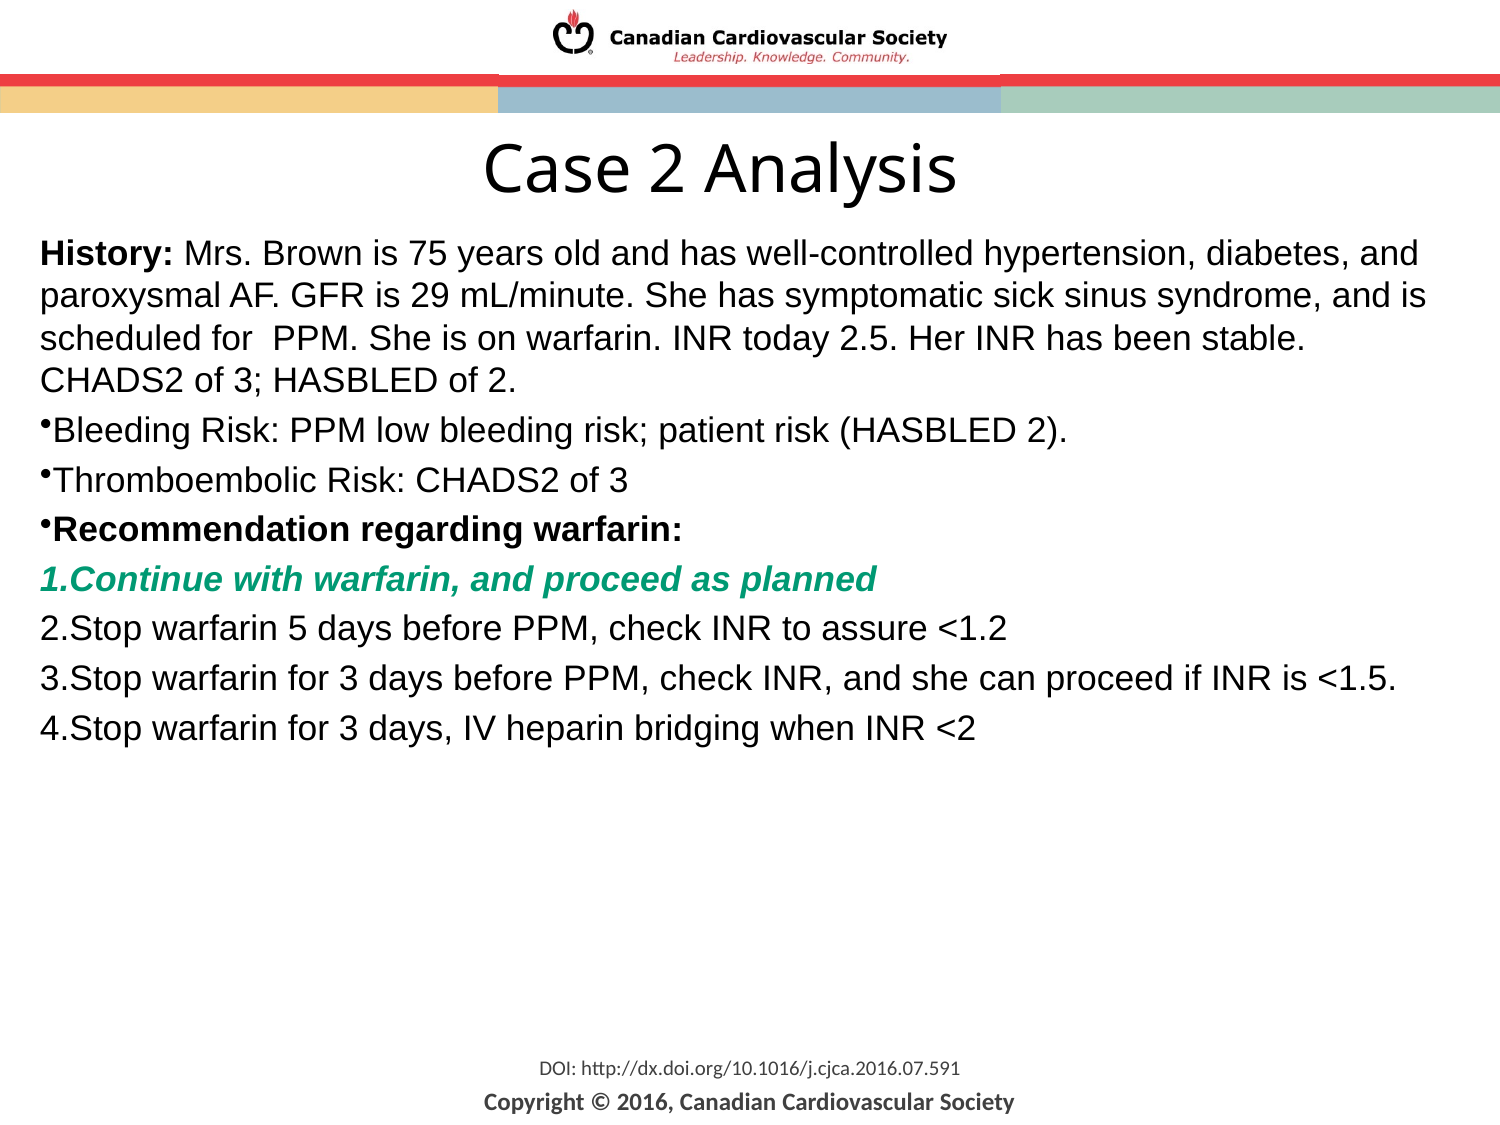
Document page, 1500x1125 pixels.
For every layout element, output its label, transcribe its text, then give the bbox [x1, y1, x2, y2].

title Case 2 Analysis [0, 112, 1442, 219]
picture [553, 9, 947, 64]
list History: Mrs. Brown is 75 years old and has well-controlled hypertension, diabetes, and paroxysmal AF. GFR is 29 mL/minute. She has symptomatic sick sinus syndrome, and is scheduled for PPM. She is on warfarin. INR today 2.5. Her INR has been stable. CHADS2 of 3; HASBLED of 2. Bleeding Risk: PPM low bleeding risk; patient risk (HASBLED 2). Thromboembolic Risk: CHADS2 of 3 Recommendation regarding warfarin: Continue with warfarin, and proceed as planned Stop warfarin 5 days before PPM, check INR to assure <1.2 Stop warfarin for 3 days before PPM, check INR, and she can proceed if INR is <1.5. Stop warfarin for 3 days, IV heparin bridging when INR <2 [24, 222, 1476, 1038]
picture [0, 74, 1500, 113]
